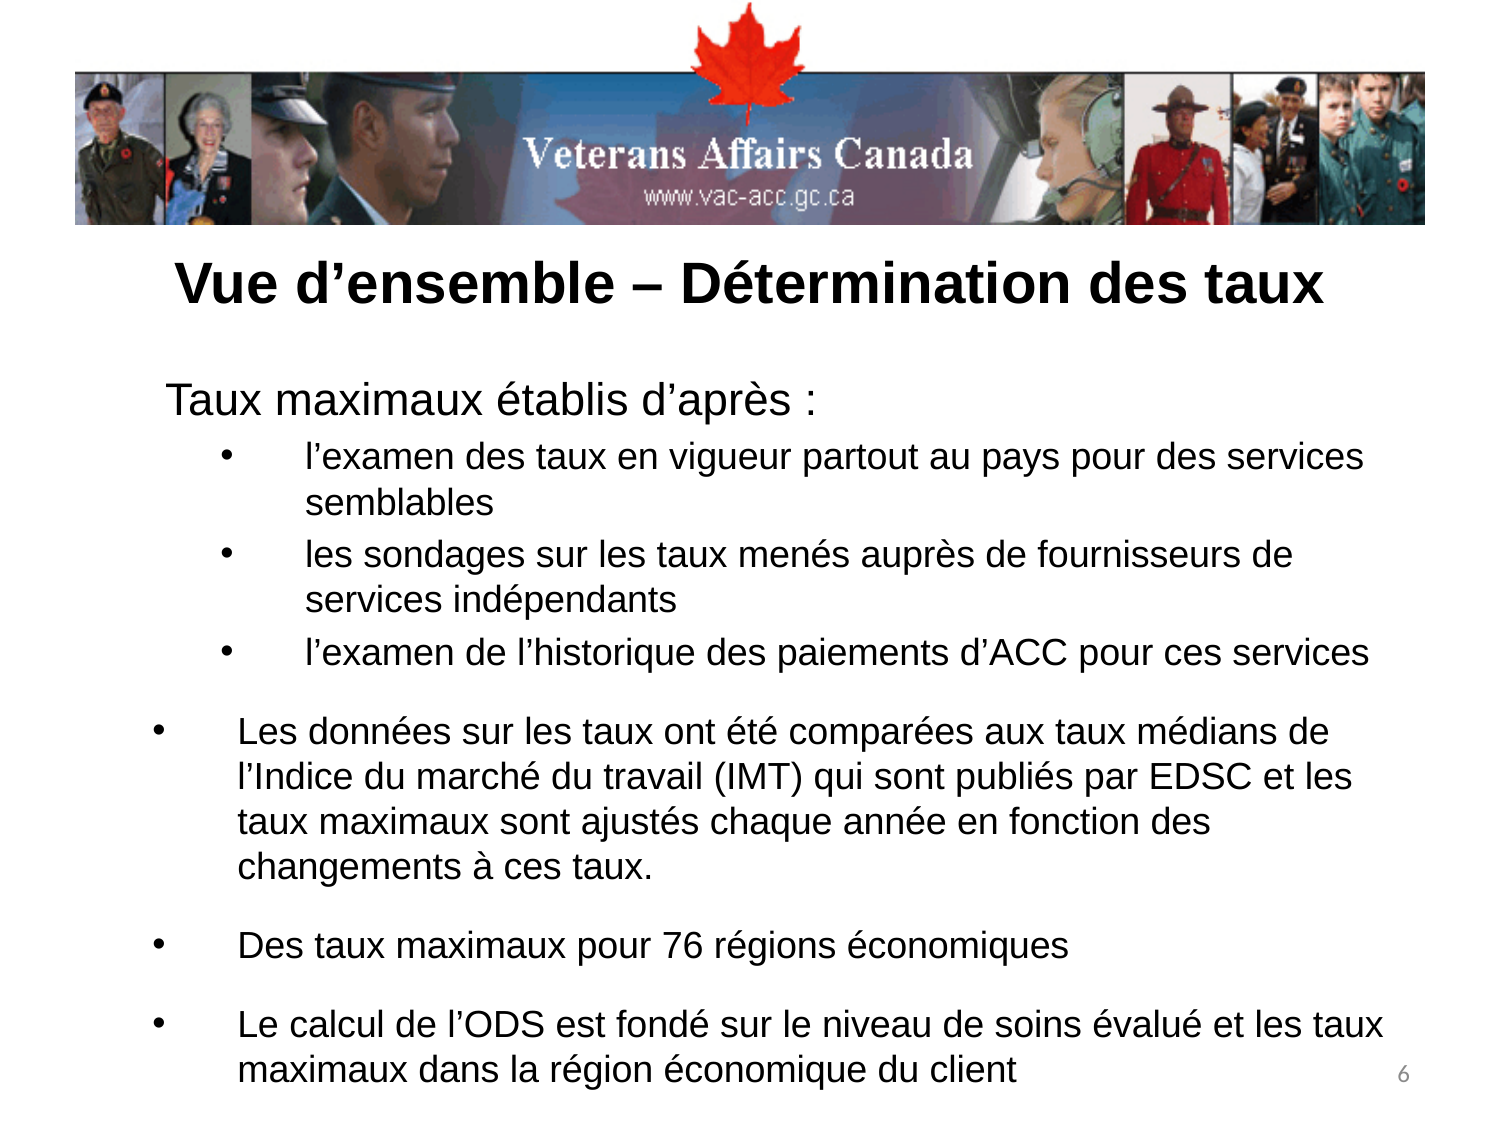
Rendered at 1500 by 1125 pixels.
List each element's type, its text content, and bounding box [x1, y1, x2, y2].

title Vue d’ensemble – Détermination des taux [112, 237, 1388, 338]
slide_number 6 [1074, 1042, 1425, 1103]
picture [75, 0, 1425, 225]
subtitle Taux maximaux établis d’après : l’examen des taux en vigueur partout au pays pour des services semblables les sondages sur les taux menés auprès de fournisseurs de services indépendants l’examen de l’historique des paiements d’ACC pour ces services Les données sur les taux ont été comparées aux taux médians de l’Indice du marché du travail (IMT) qui sont publiés par EDSC et les taux maximaux sont ajustés chaque année en fonction des changements à ces taux. Des taux maximaux pour 76 régions économiques Le calcul de l’ODS est fondé sur le niveau de soins évalué et les taux maximaux dans la région économique du client [137, 362, 1425, 1125]
